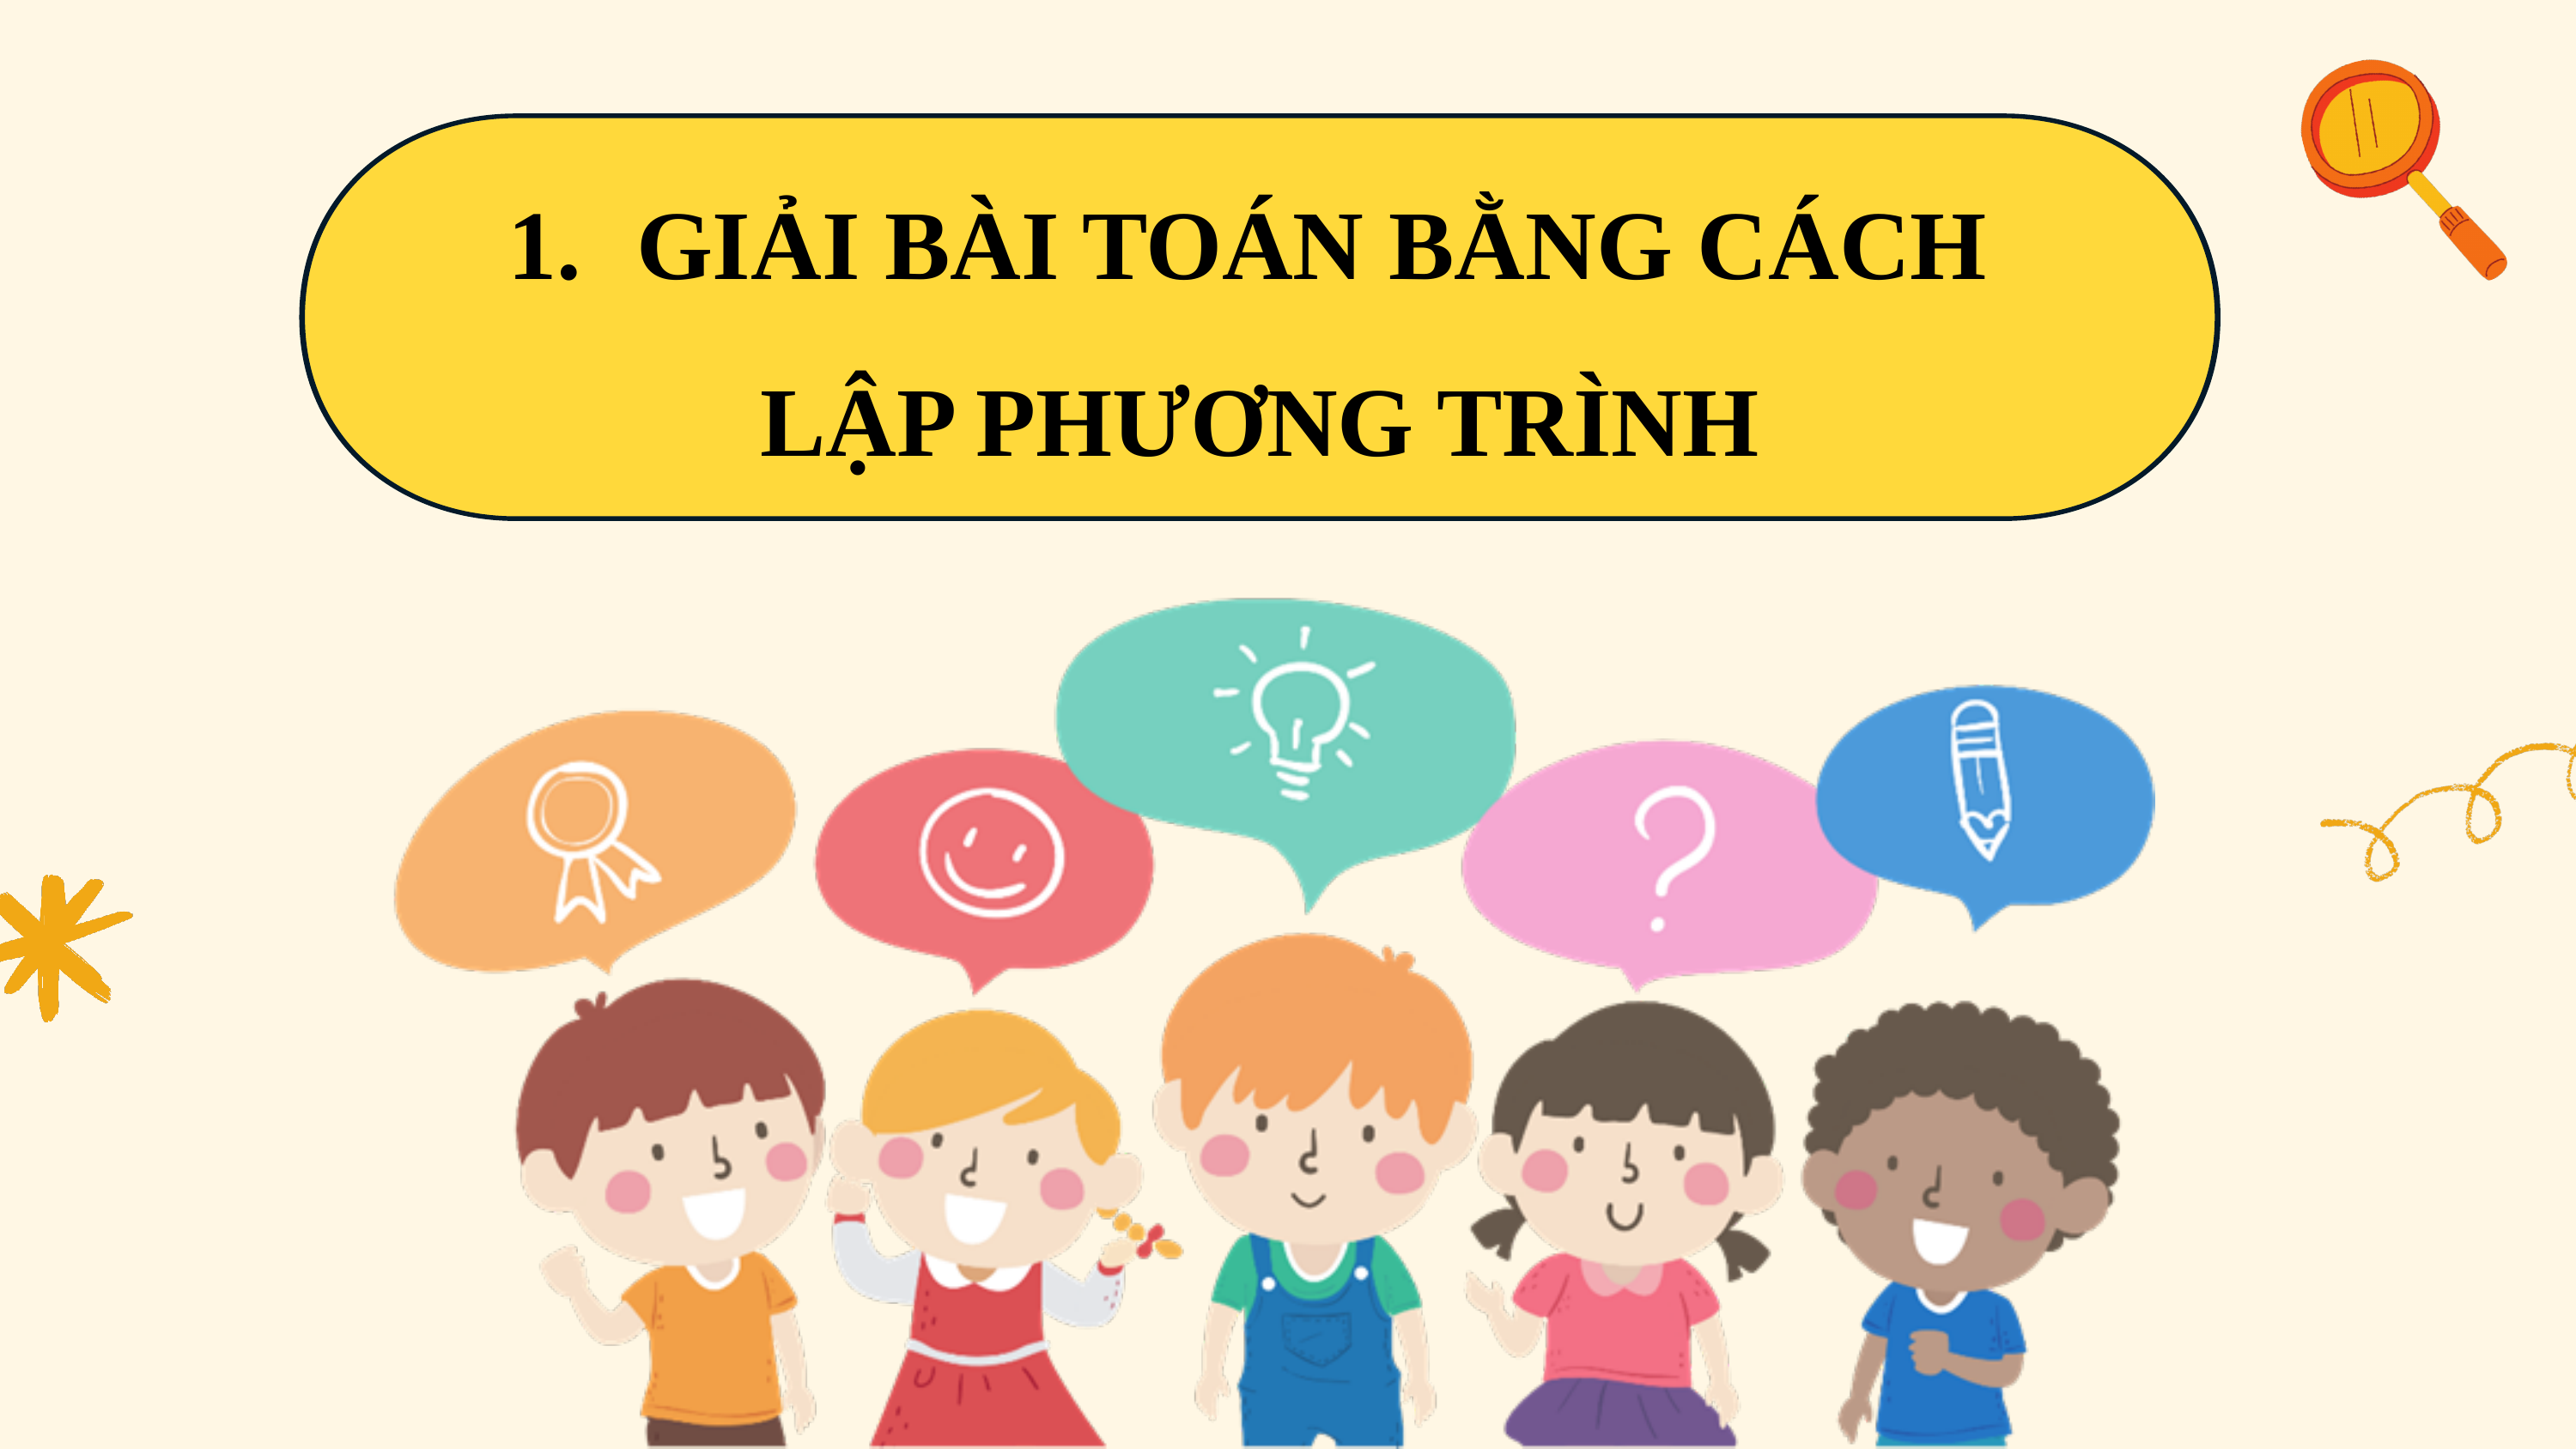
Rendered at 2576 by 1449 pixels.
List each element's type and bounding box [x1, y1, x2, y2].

picture [2287, 38, 2510, 317]
picture [2319, 726, 2576, 894]
picture [0, 874, 134, 1022]
picture [364, 549, 2155, 1449]
text_box [299, 112, 2221, 522]
